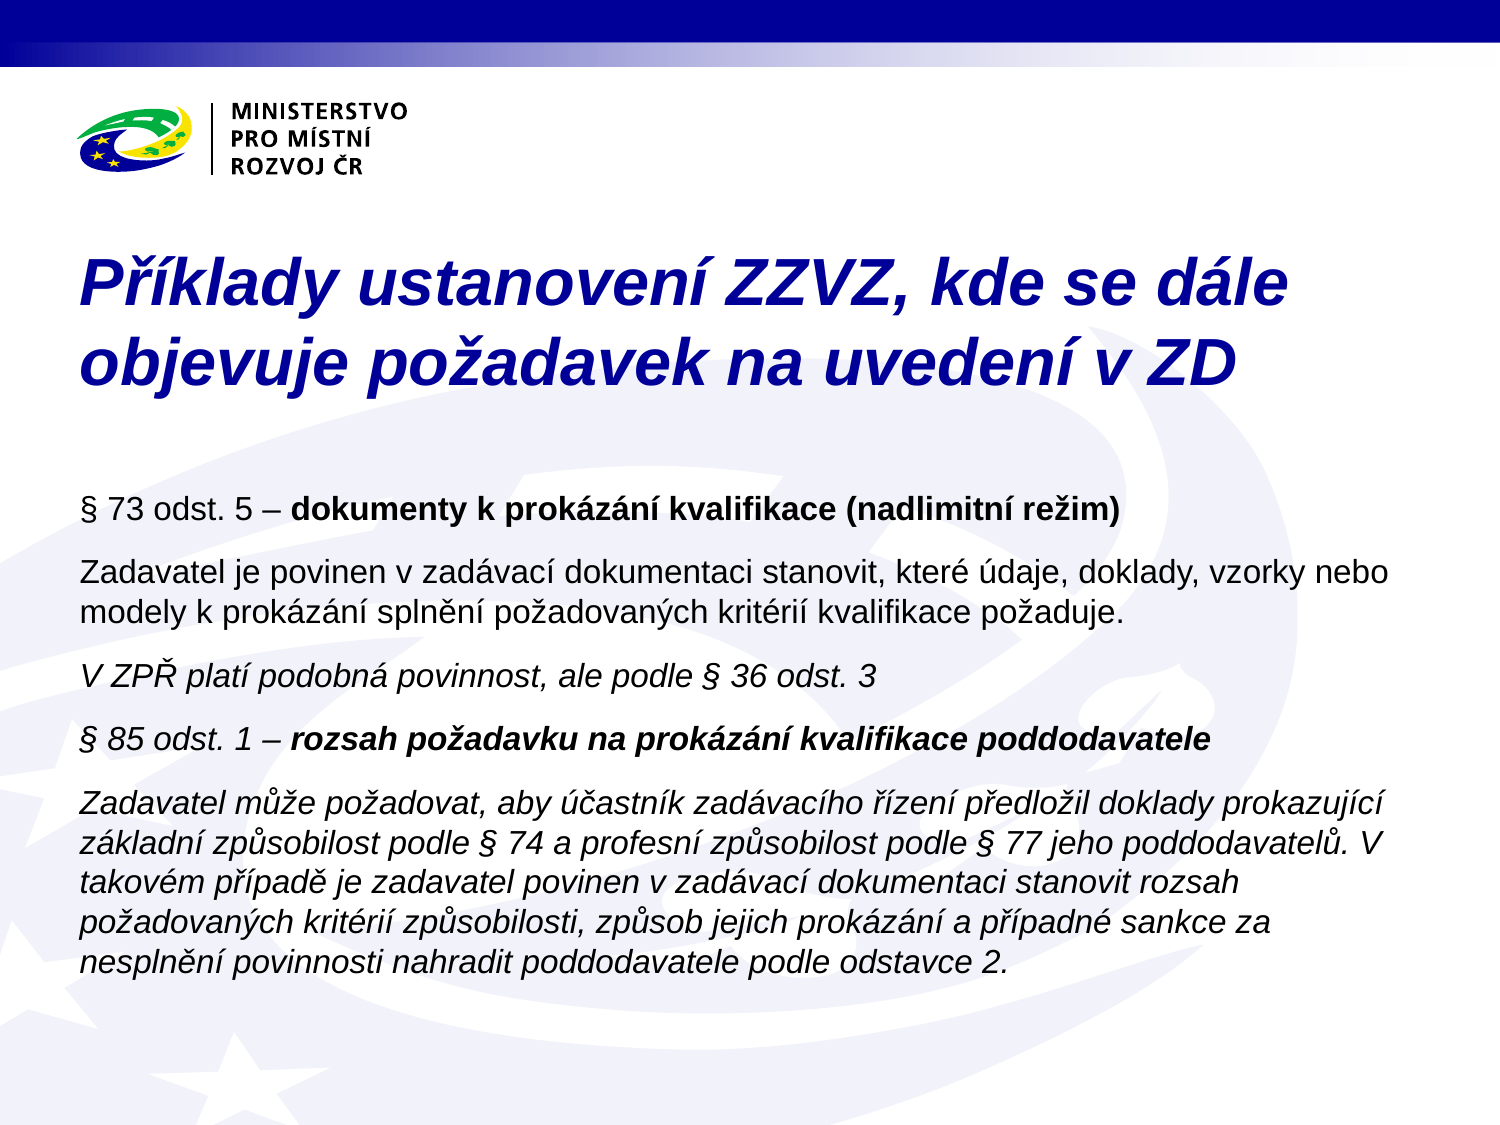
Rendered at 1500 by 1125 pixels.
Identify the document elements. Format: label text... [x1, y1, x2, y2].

list § 73 odst. 5 – dokumenty k prokázání kvalifikace (nadlimitní režim) Zadavatel je povinen v zadávací dokumentaci stanovit, které údaje, doklady, vzorky nebo modely k prokázání splnění požadovaných kritérií kvalifikace požaduje. V ZPŘ platí podobná povinnost, ale podle § 36 odst. 3 § 85 odst. 1 – rozsah požadavku na prokázání kvalifikace poddodavatele Zadavatel může požadovat, aby účastník zadávacího řízení předložil doklady prokazující základní způsobilost podle § 74 a profesní způsobilost podle § 77 jeho poddodavatelů. V takovém případě je zadavatel povinen v zadávací dokumentaci stanovit rozsah požadovaných kritérií způsobilosti, způsob jejich prokázání a případné sankce za nesplnění povinnosti nahradit poddodavatele podle odstavce 2. [64, 479, 1425, 1059]
title Příklady ustanovení ZZVZ, kde se dále objevuje požadavek na uvedení v ZD [64, 231, 1425, 445]
